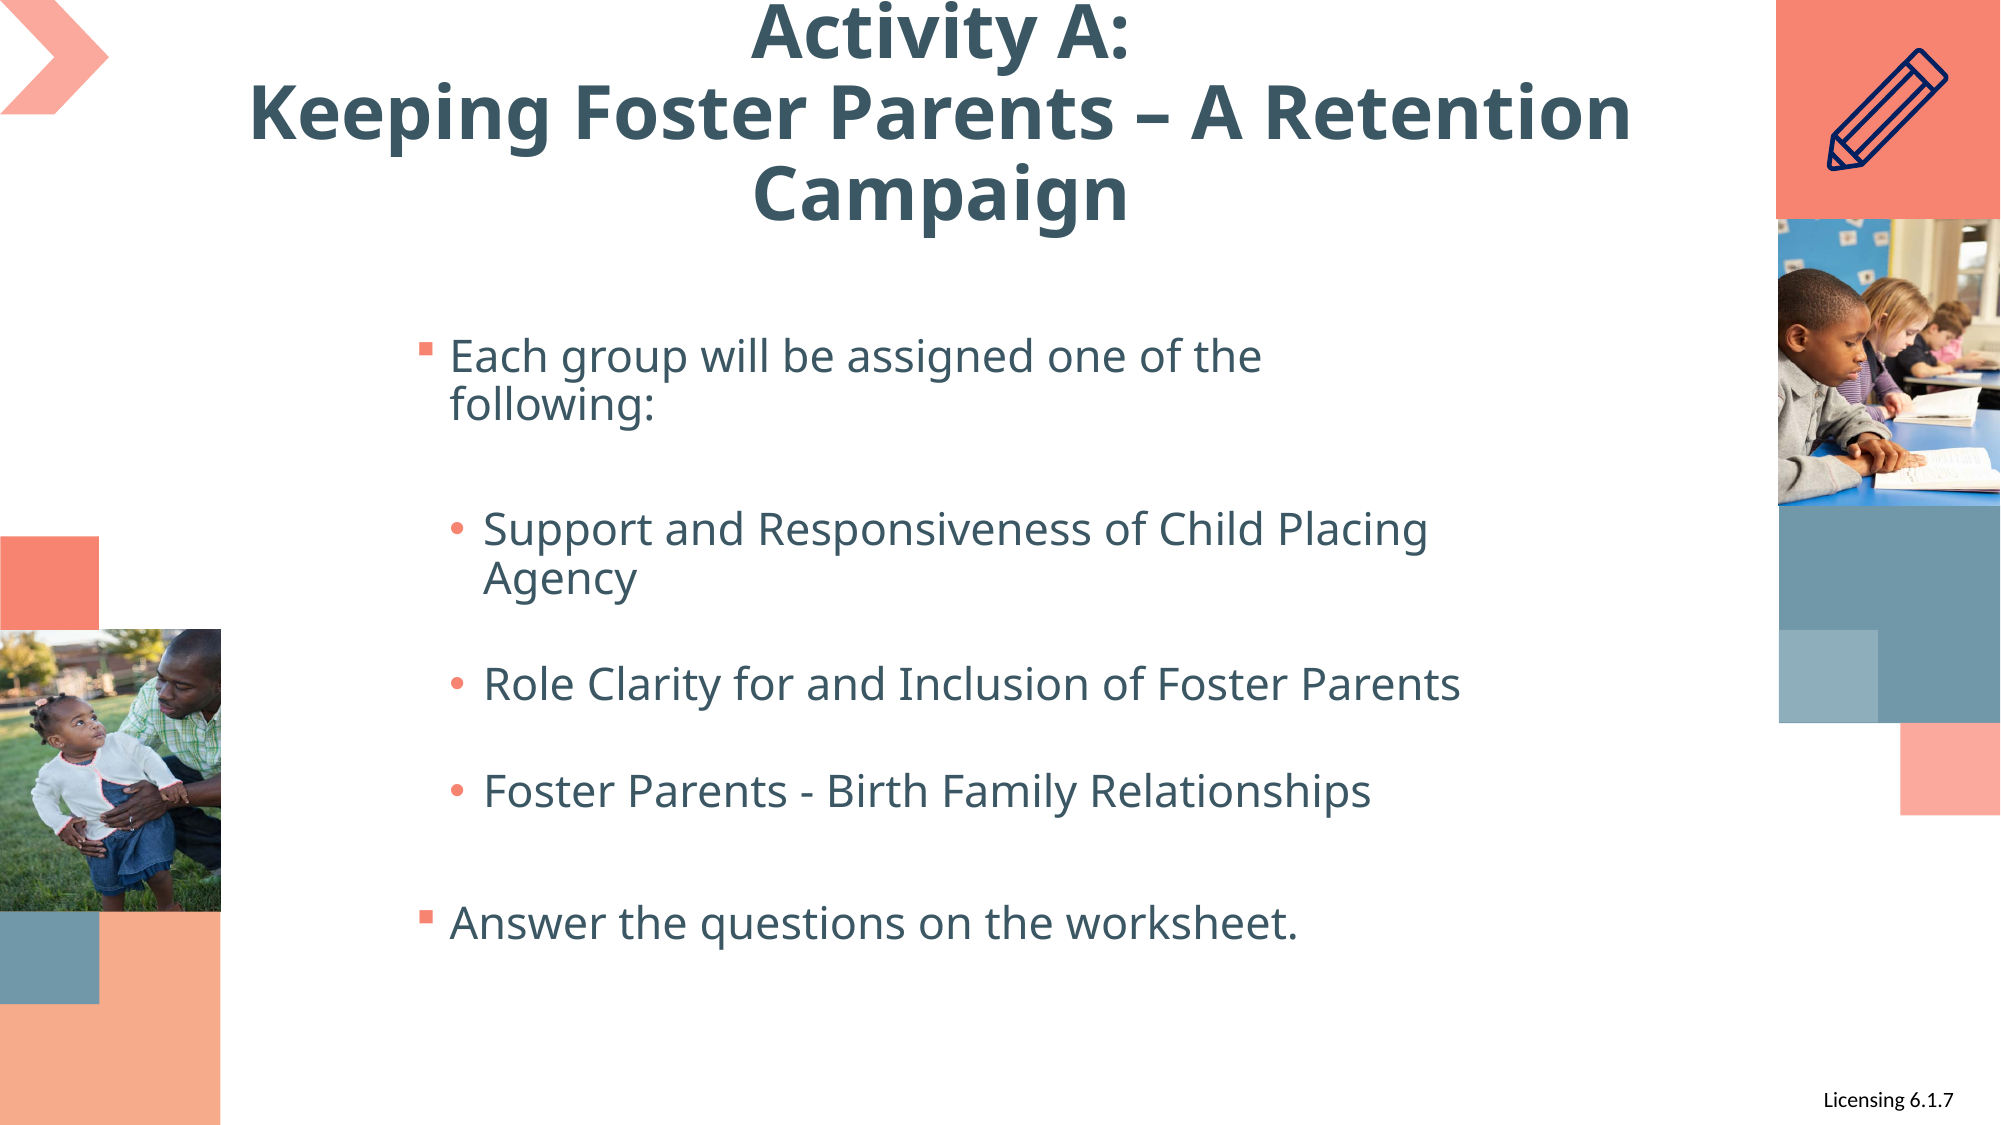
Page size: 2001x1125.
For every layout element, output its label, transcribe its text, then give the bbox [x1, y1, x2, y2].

text_box Licensing 6.1.7 [1809, 1078, 2000, 1125]
picture [1778, 219, 2000, 506]
list Each group will be assigned one of the following: Support and Responsiveness of Child Placing Agency Role Clarity for and Inclusion of Foster Parents Foster Parents - Birth Family Relationships Answer the questions on the worksheet. [400, 325, 1483, 977]
title Activity A: Keeping Foster Parents – A Retention Campaign [129, 7, 1754, 224]
picture [0, 629, 221, 911]
